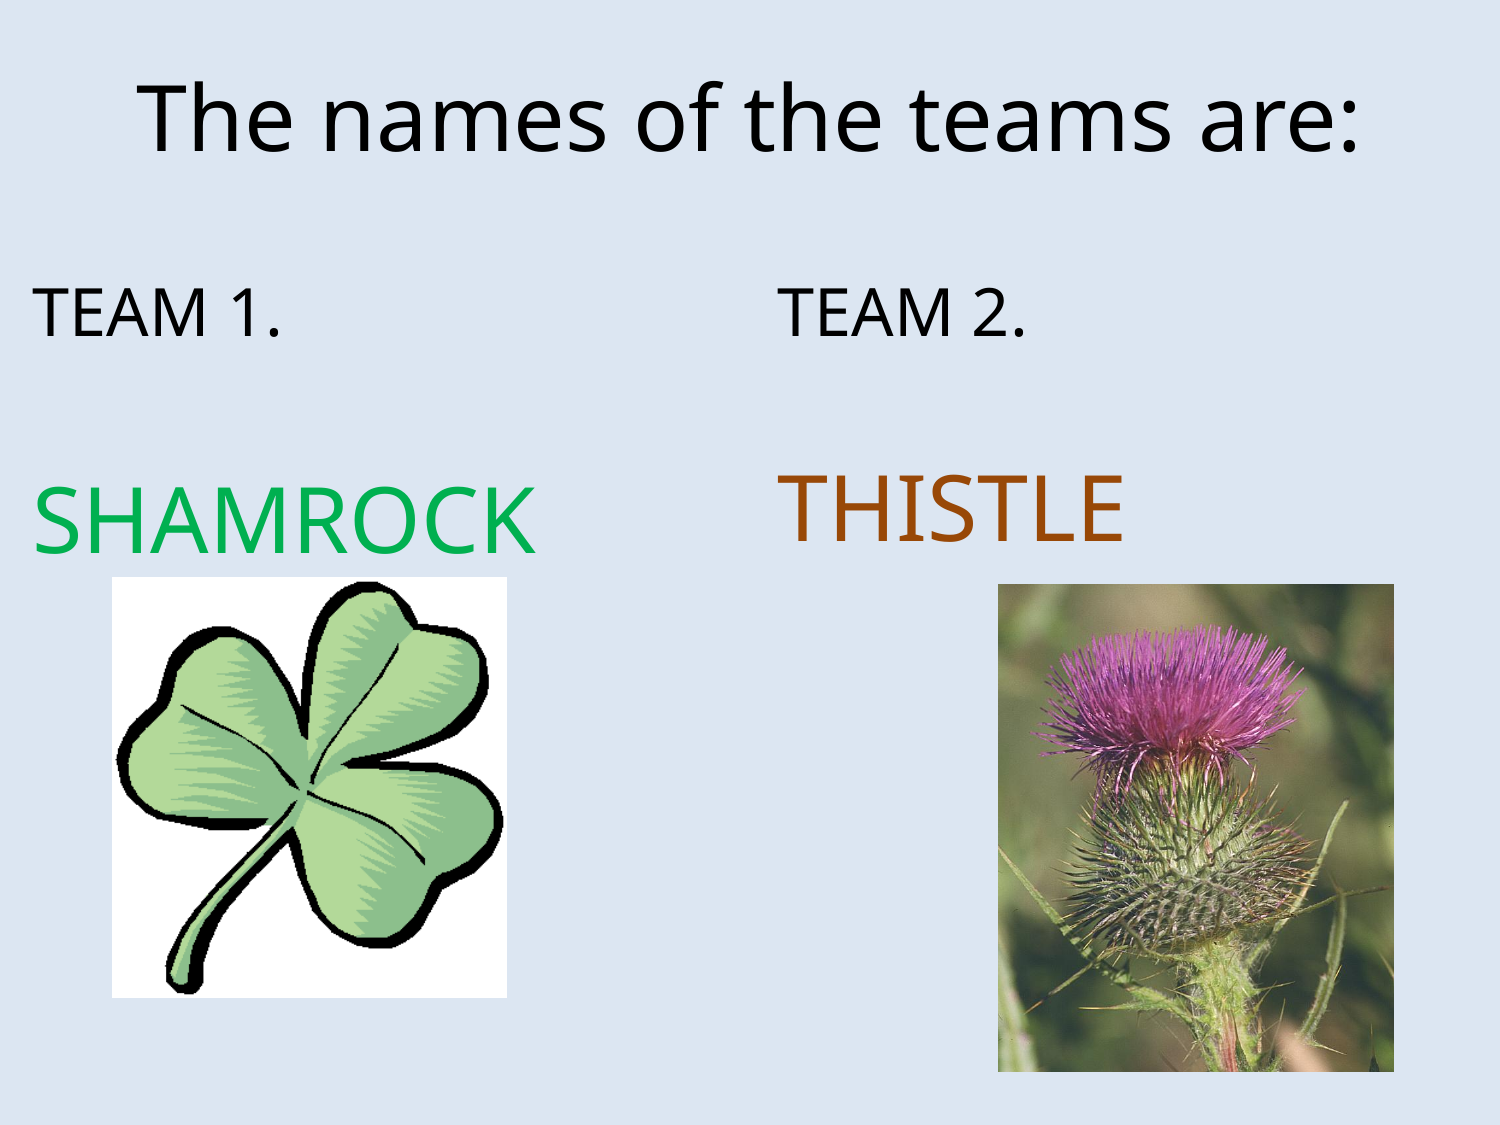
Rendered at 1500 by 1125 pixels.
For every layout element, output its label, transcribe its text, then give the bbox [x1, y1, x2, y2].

picture [111, 577, 507, 998]
title The names of the teams are: [29, 45, 1471, 185]
list TEAM 2. THISTLE [762, 262, 1495, 1005]
picture [997, 584, 1395, 1072]
list TEAM 1. SHAMROCK [17, 262, 738, 1005]
